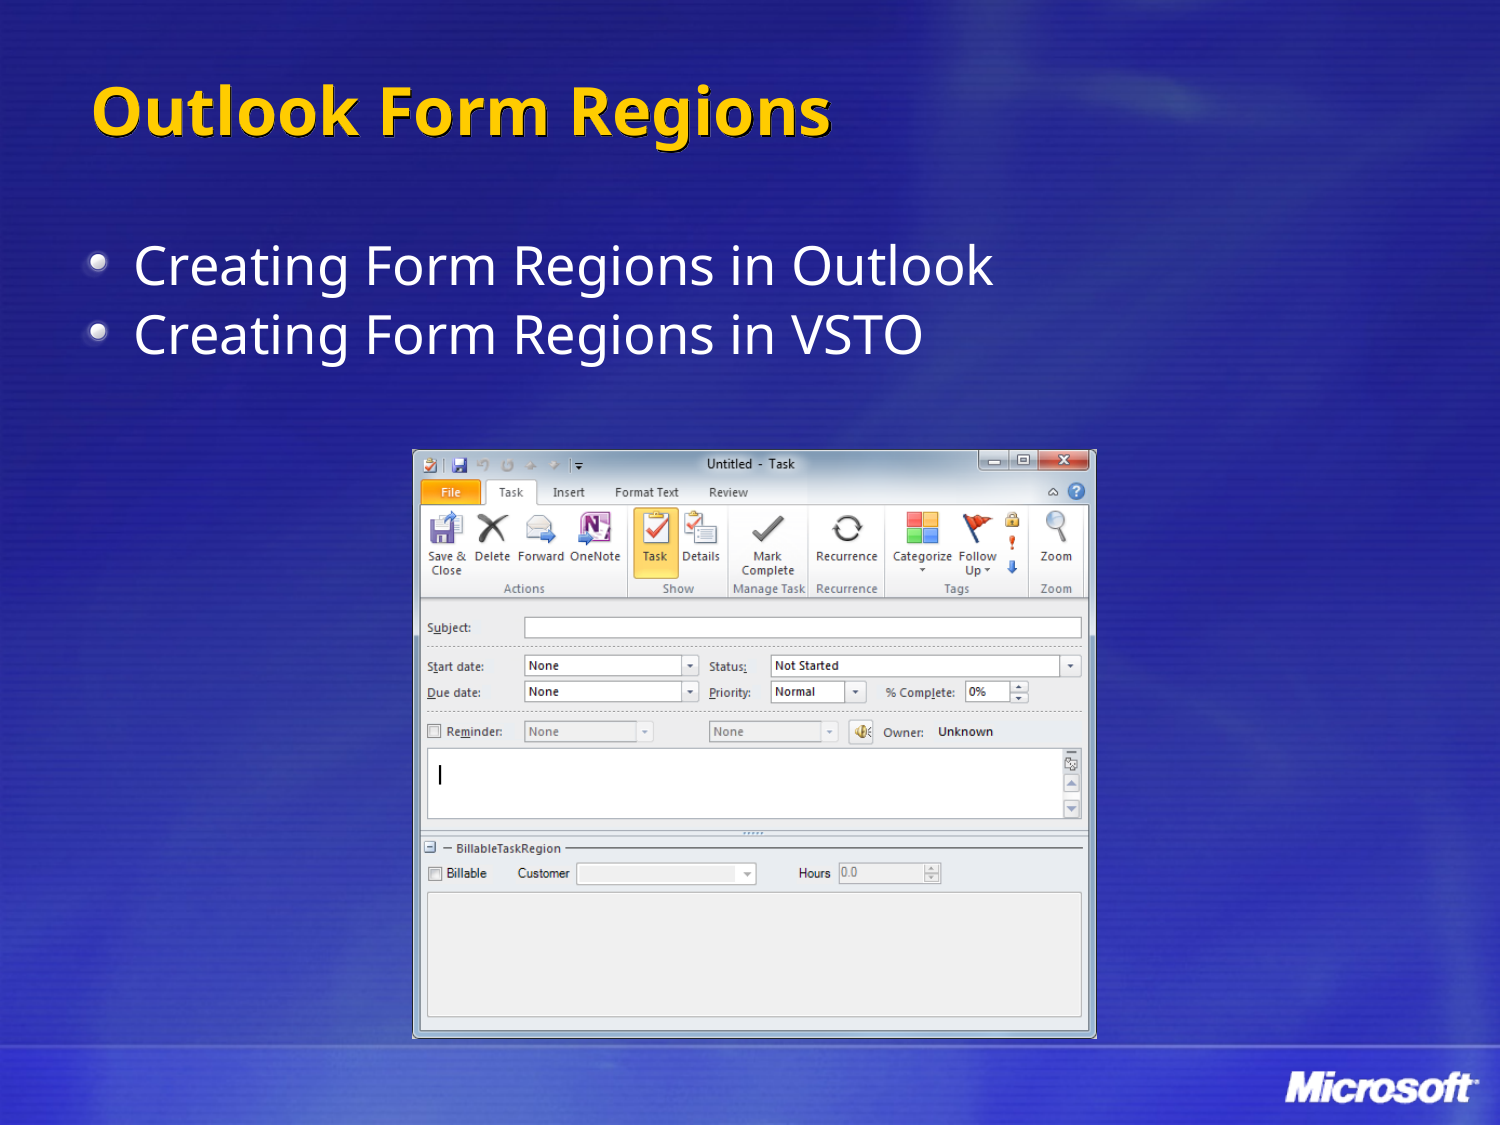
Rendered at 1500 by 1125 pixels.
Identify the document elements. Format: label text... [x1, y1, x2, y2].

list Creating Form Regions in Outlook Creating Form Regions in VSTO [62, 231, 1438, 394]
title Outlook Form Regions [74, 14, 1426, 203]
picture [0, 0, 1500, 1125]
